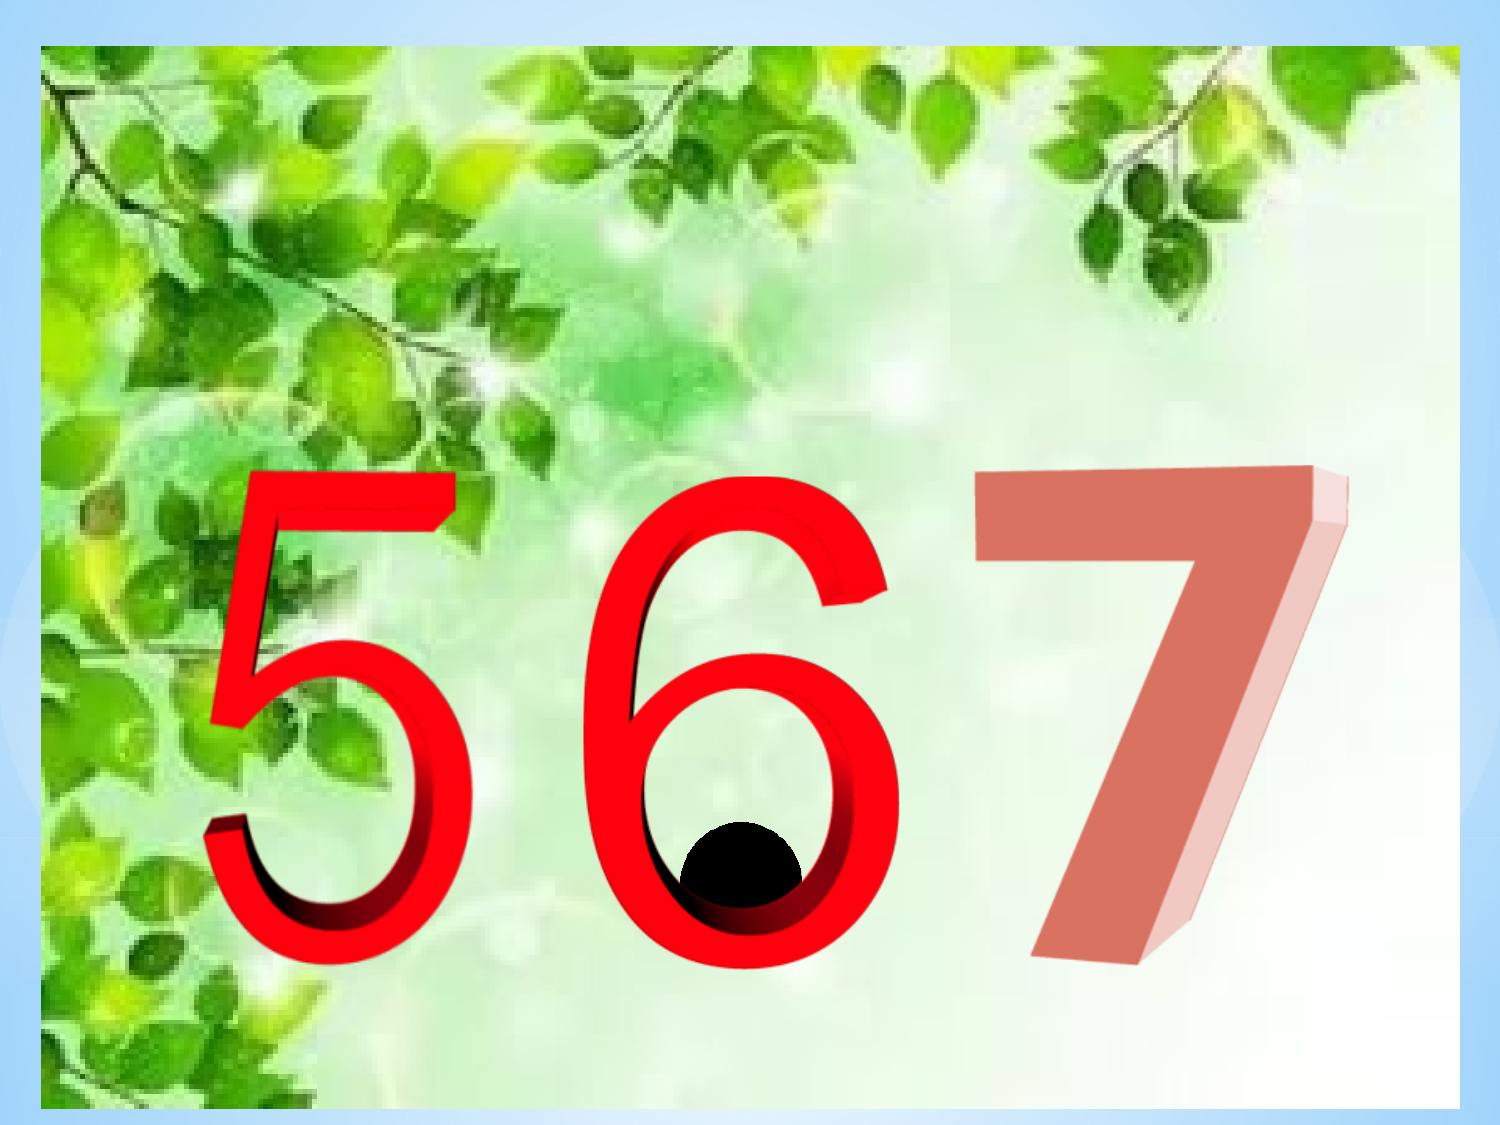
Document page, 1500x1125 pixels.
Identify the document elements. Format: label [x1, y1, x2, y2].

picture [41, 45, 1460, 1109]
